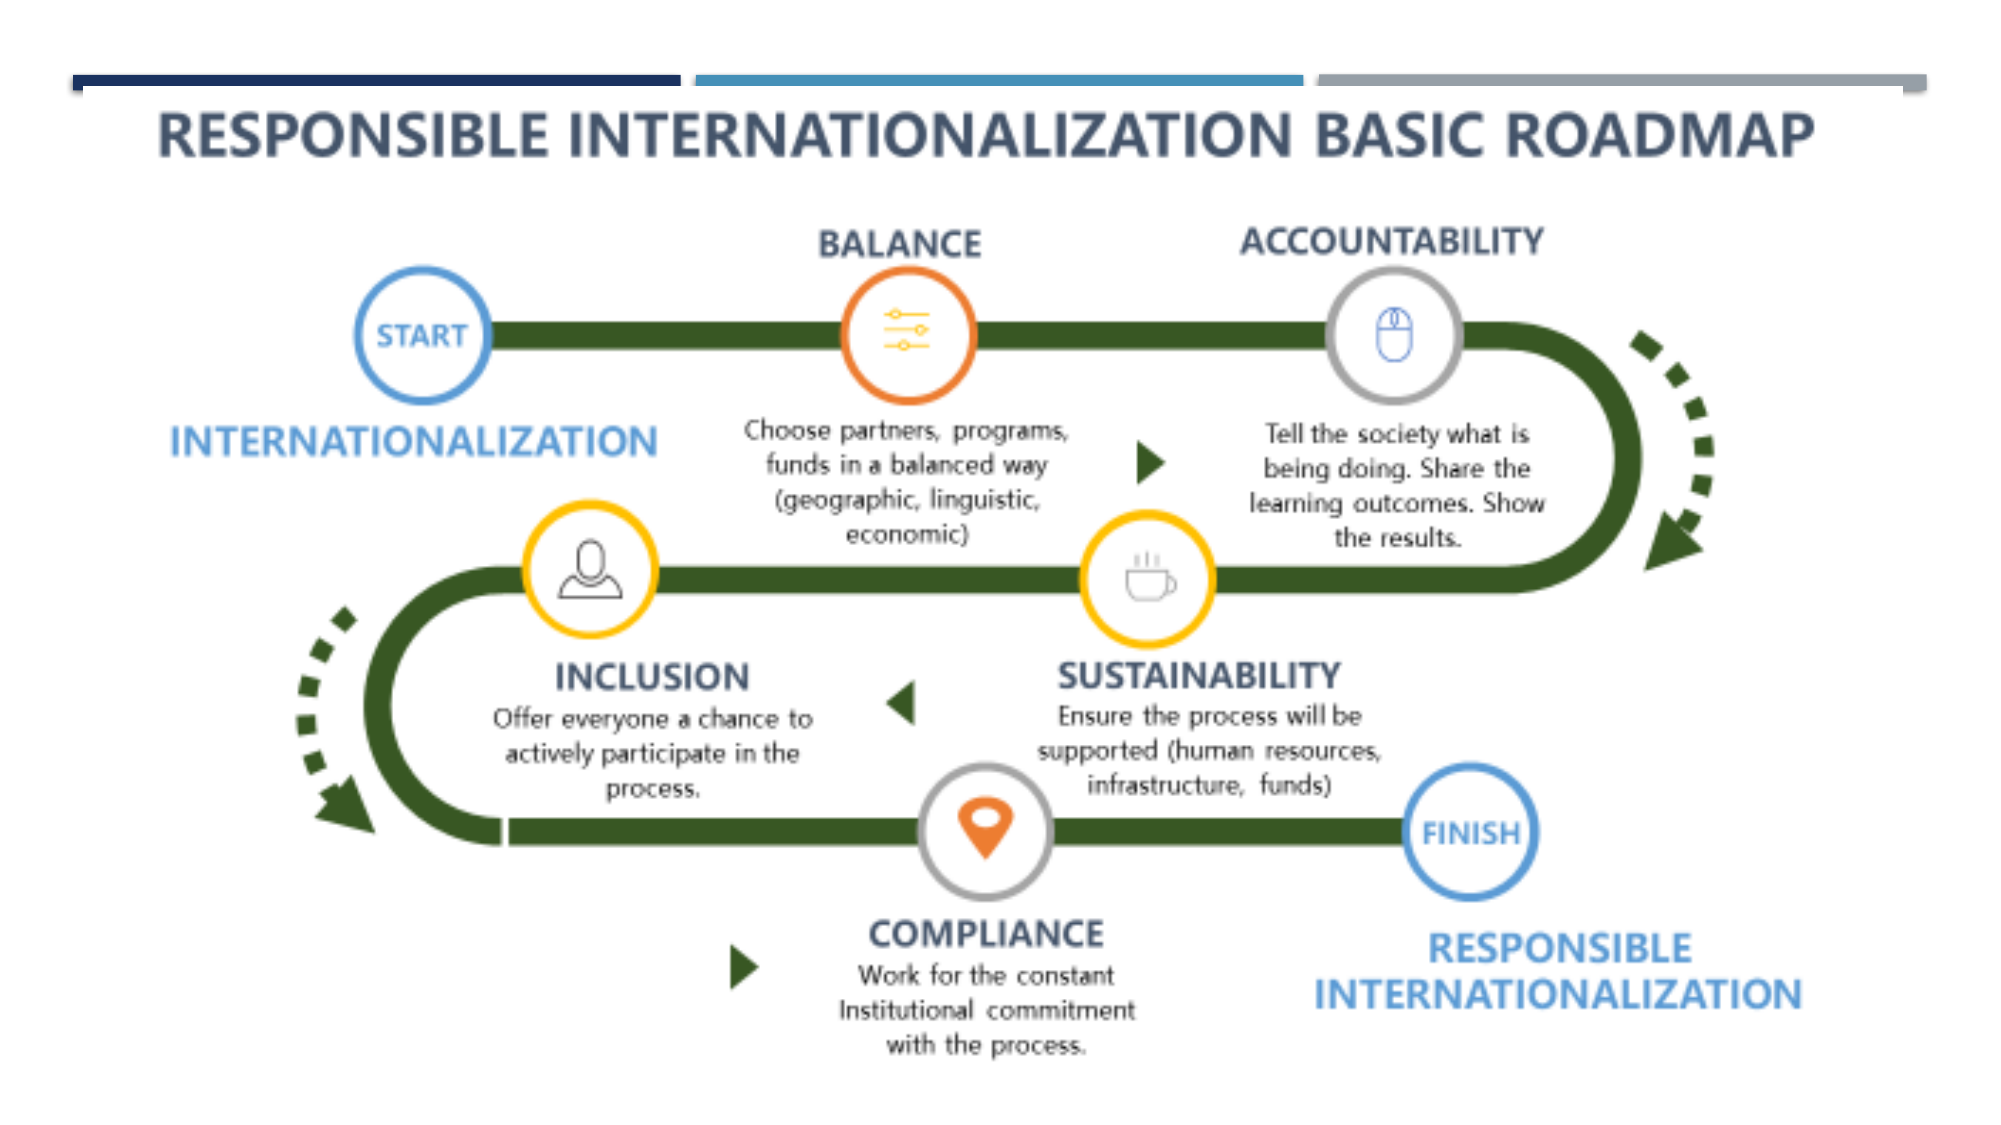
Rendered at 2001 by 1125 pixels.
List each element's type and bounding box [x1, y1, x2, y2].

picture [82, 85, 1904, 1125]
